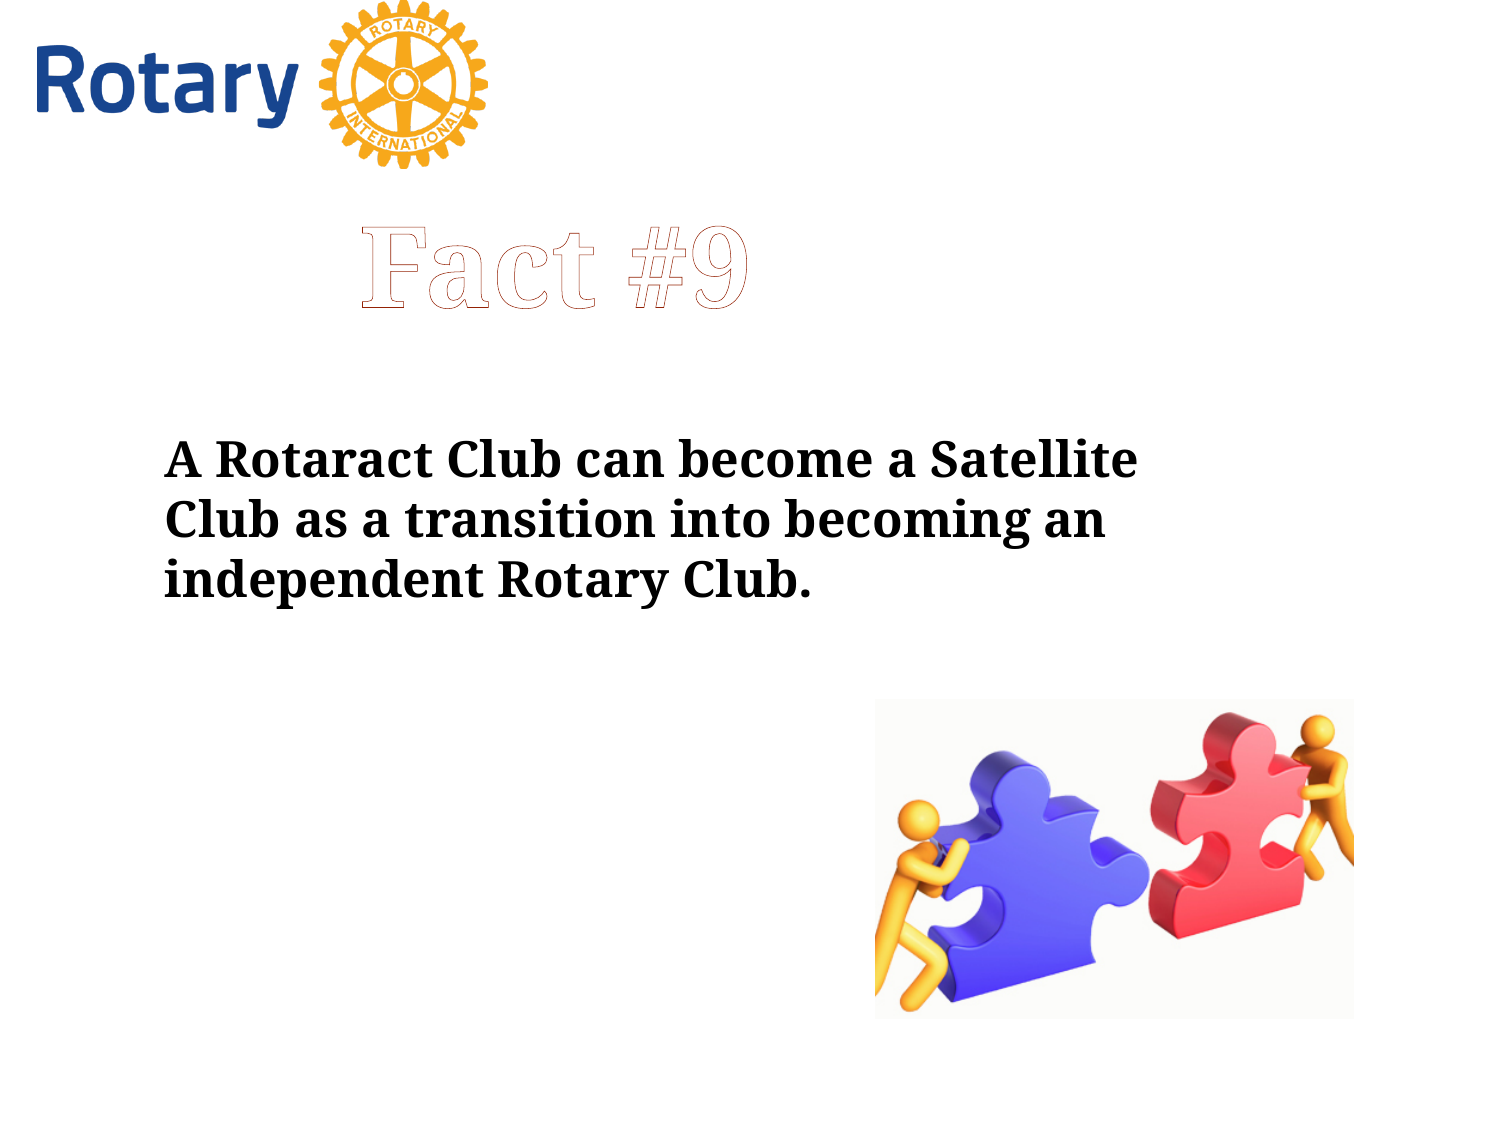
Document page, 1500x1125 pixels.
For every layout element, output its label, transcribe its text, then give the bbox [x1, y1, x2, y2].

picture [874, 699, 1354, 1020]
text_box Fact #9 [344, 187, 768, 338]
text_box A Rotaract Club can become a Satellite Club as a transition into becoming an independent Rotary Club. [149, 374, 1200, 615]
picture [37, 0, 488, 170]
